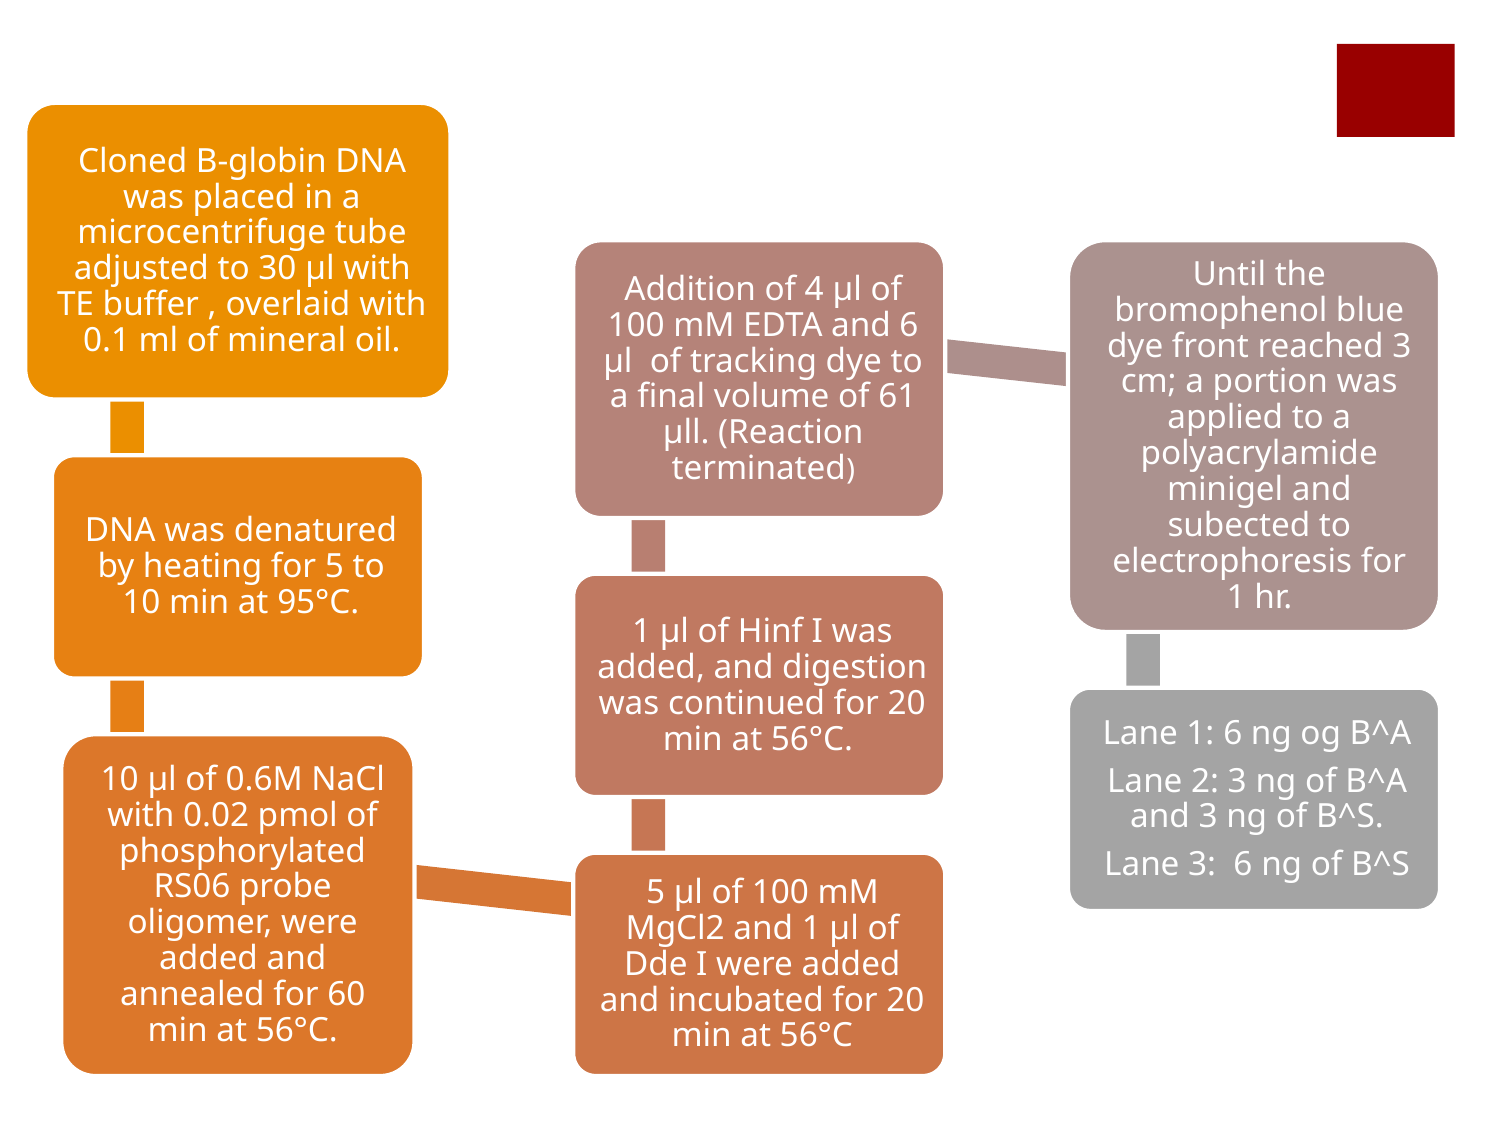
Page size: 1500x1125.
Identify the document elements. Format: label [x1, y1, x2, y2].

text_box [22, 101, 1443, 1078]
